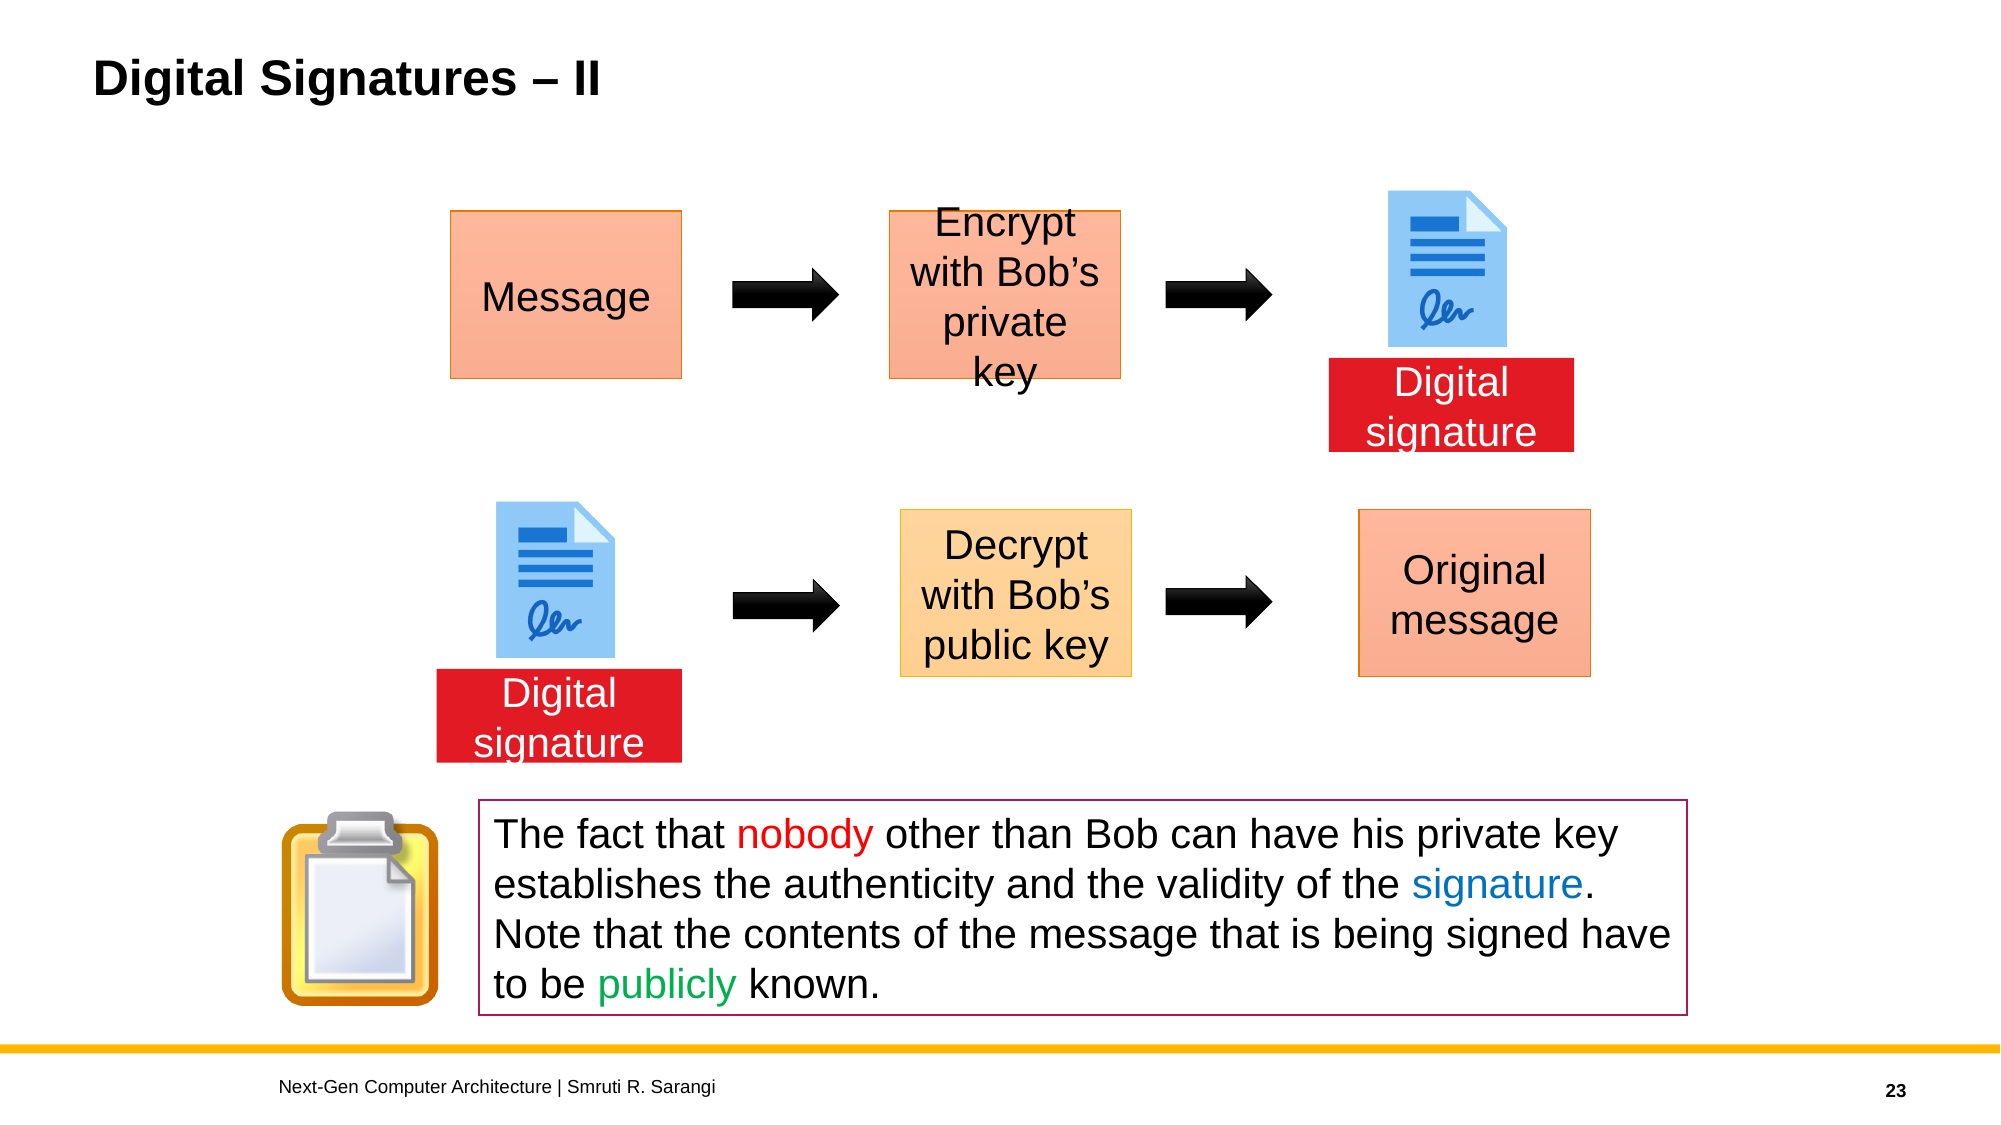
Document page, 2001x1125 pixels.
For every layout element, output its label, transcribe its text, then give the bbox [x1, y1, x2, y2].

picture [466, 490, 645, 669]
slide_number 23 [1711, 1071, 1922, 1109]
text_box Digital signature [1328, 357, 1575, 453]
text_box Digital signature [436, 668, 683, 764]
picture [262, 810, 459, 1007]
text_box Encrypt with Bob’s private key [889, 210, 1121, 379]
text_box Original message [1358, 509, 1591, 677]
text_box [732, 267, 840, 322]
text_box The fact that nobody other than Bob can have his private key establishes the authenticity and the validity of the signature. Note that the contents of the message that is being signed have to be publicly known. [478, 799, 1688, 1016]
footer Next-Gen Computer Architecture | Smruti R. Sarangi [263, 1067, 1464, 1105]
picture [1358, 179, 1537, 358]
title Digital Signatures – II [78, 45, 1578, 180]
text_box [1165, 267, 1273, 322]
text_box [1165, 574, 1273, 629]
text_box Decrypt with Bob’s public key [900, 509, 1132, 677]
text_box Message [450, 210, 682, 379]
text_box [732, 578, 840, 633]
